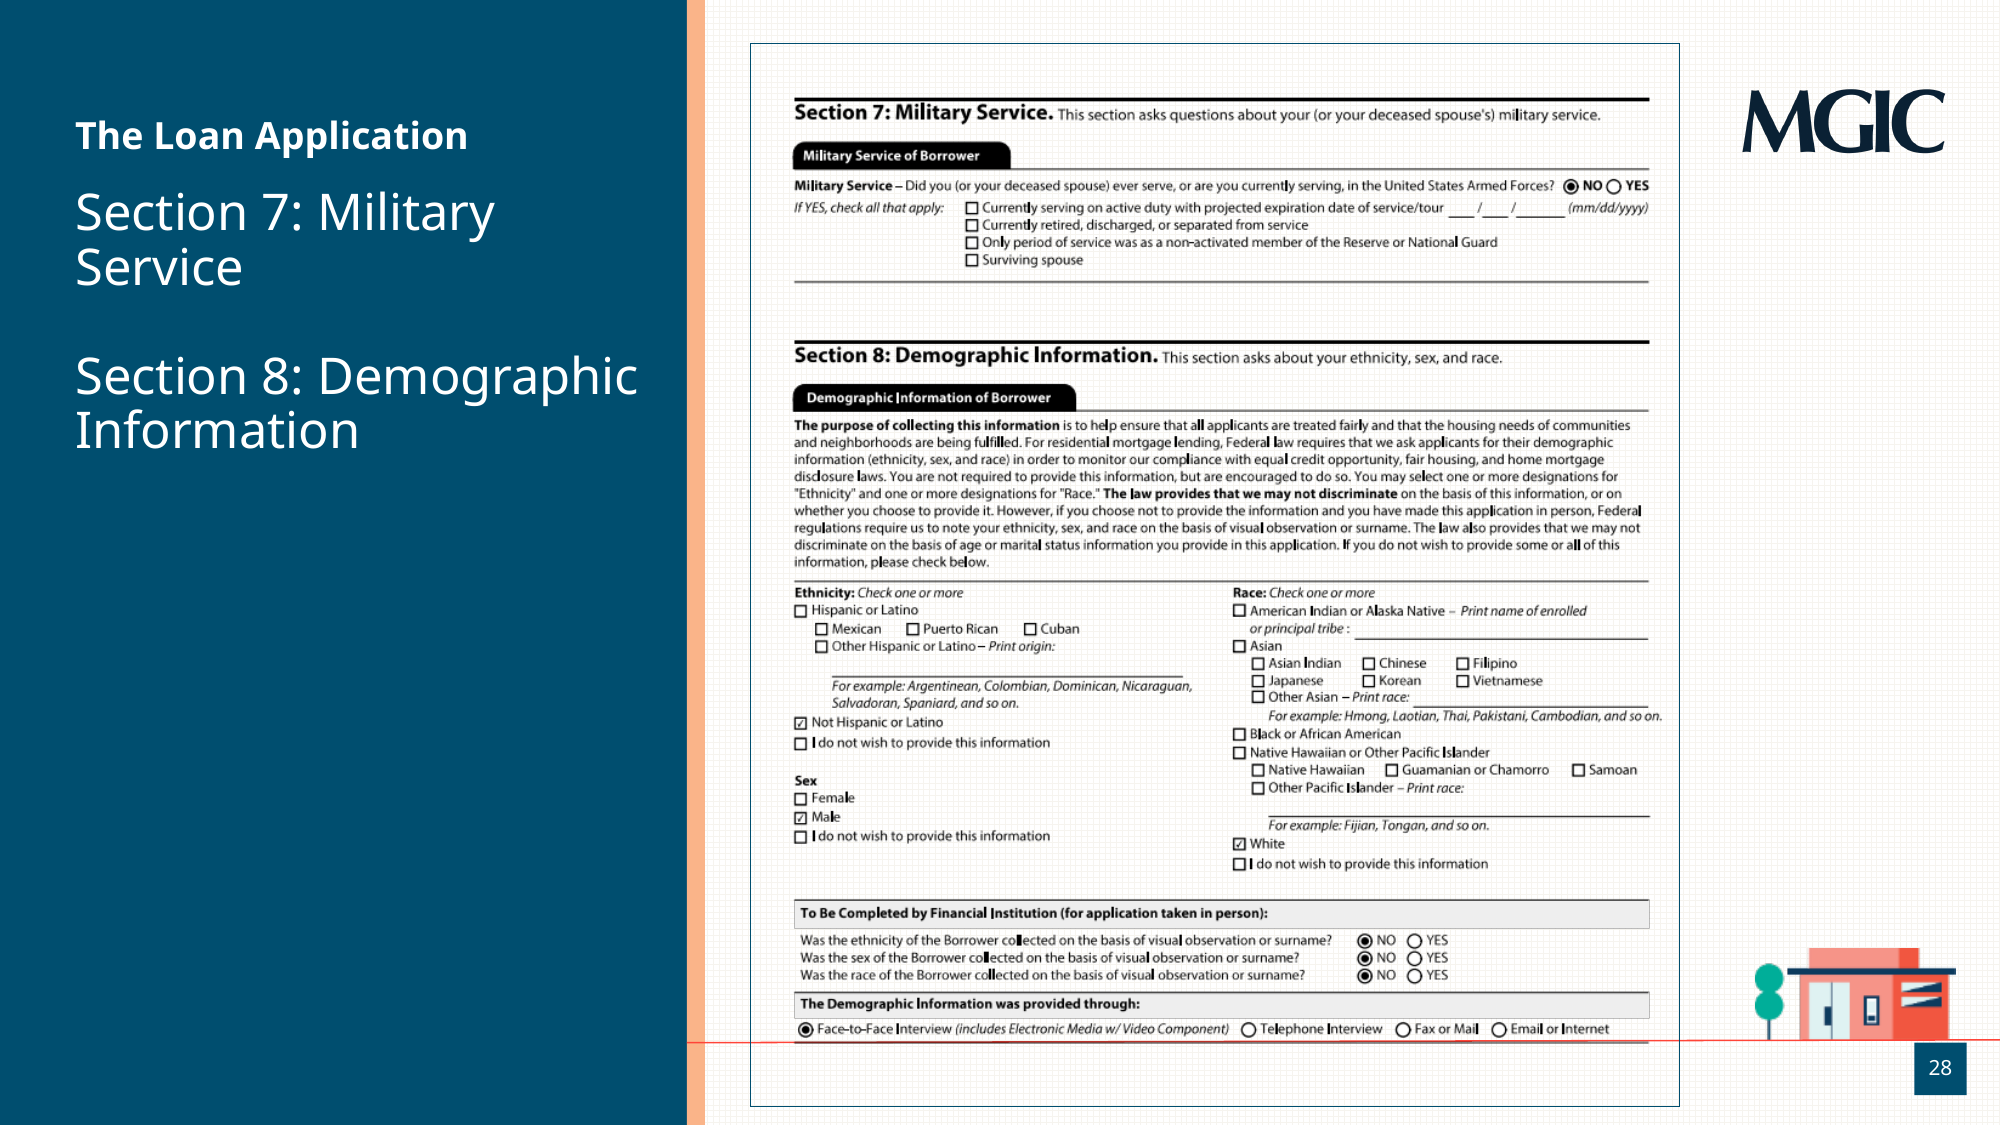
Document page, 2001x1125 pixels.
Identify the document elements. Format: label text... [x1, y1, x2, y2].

picture [1755, 948, 1956, 1039]
picture [752, 45, 1678, 1105]
picture [1730, 75, 1956, 166]
title Section 7: Military Service Section 8: Demographic Information [60, 179, 663, 506]
slide_number 28 [1914, 1042, 1967, 1096]
